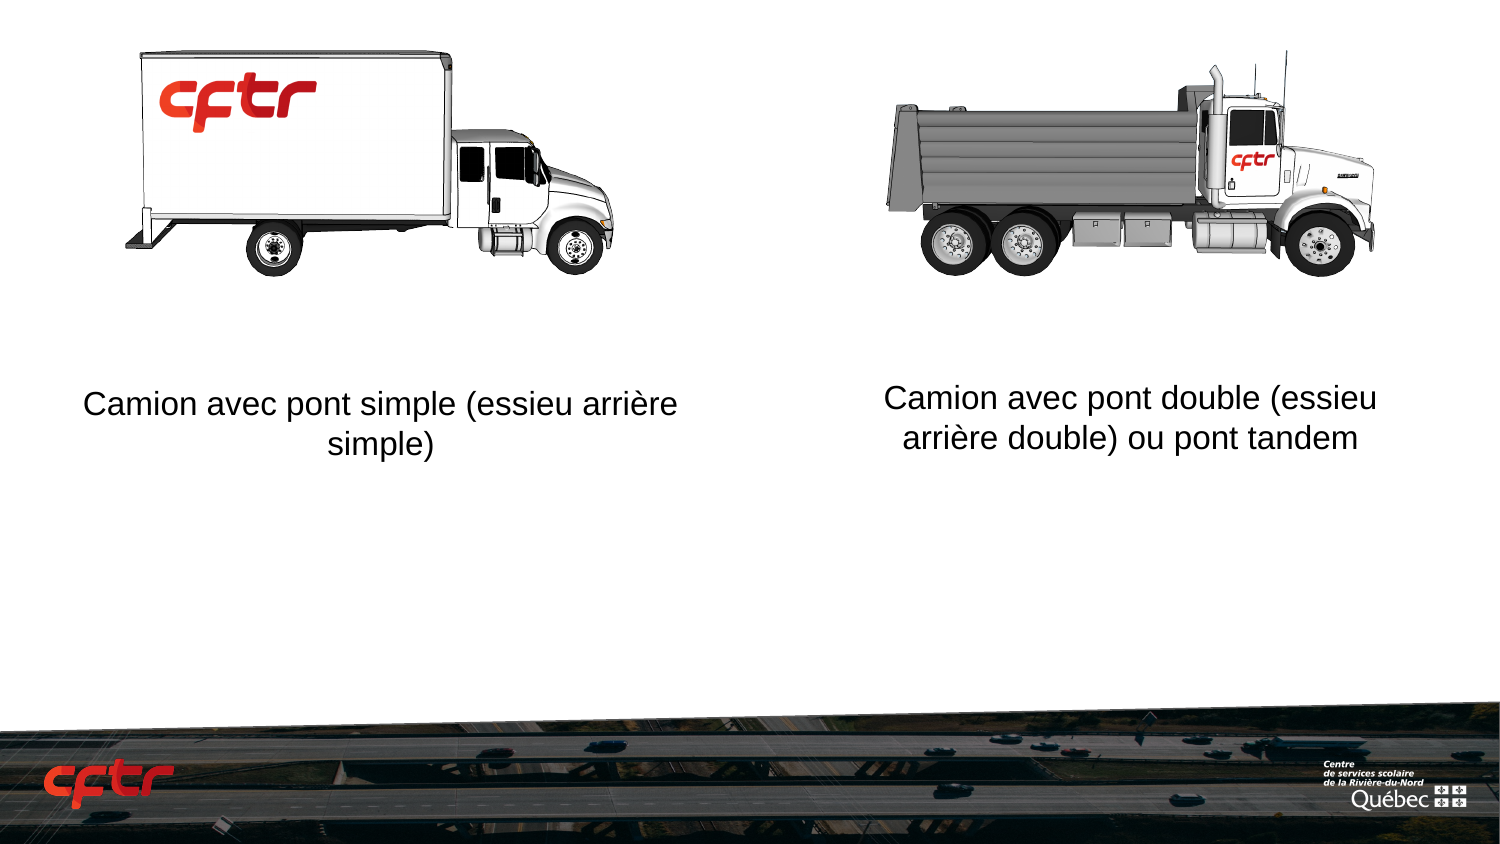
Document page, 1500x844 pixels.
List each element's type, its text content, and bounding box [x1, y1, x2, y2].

picture [124, 50, 614, 277]
picture [0, 704, 1499, 844]
text_box Camion avec pont simple (essieu arrière simple) [61, 367, 701, 493]
picture [886, 50, 1376, 277]
text_box Camion avec pont double (essieu arrière double) ou pont tandem [867, 361, 1394, 487]
